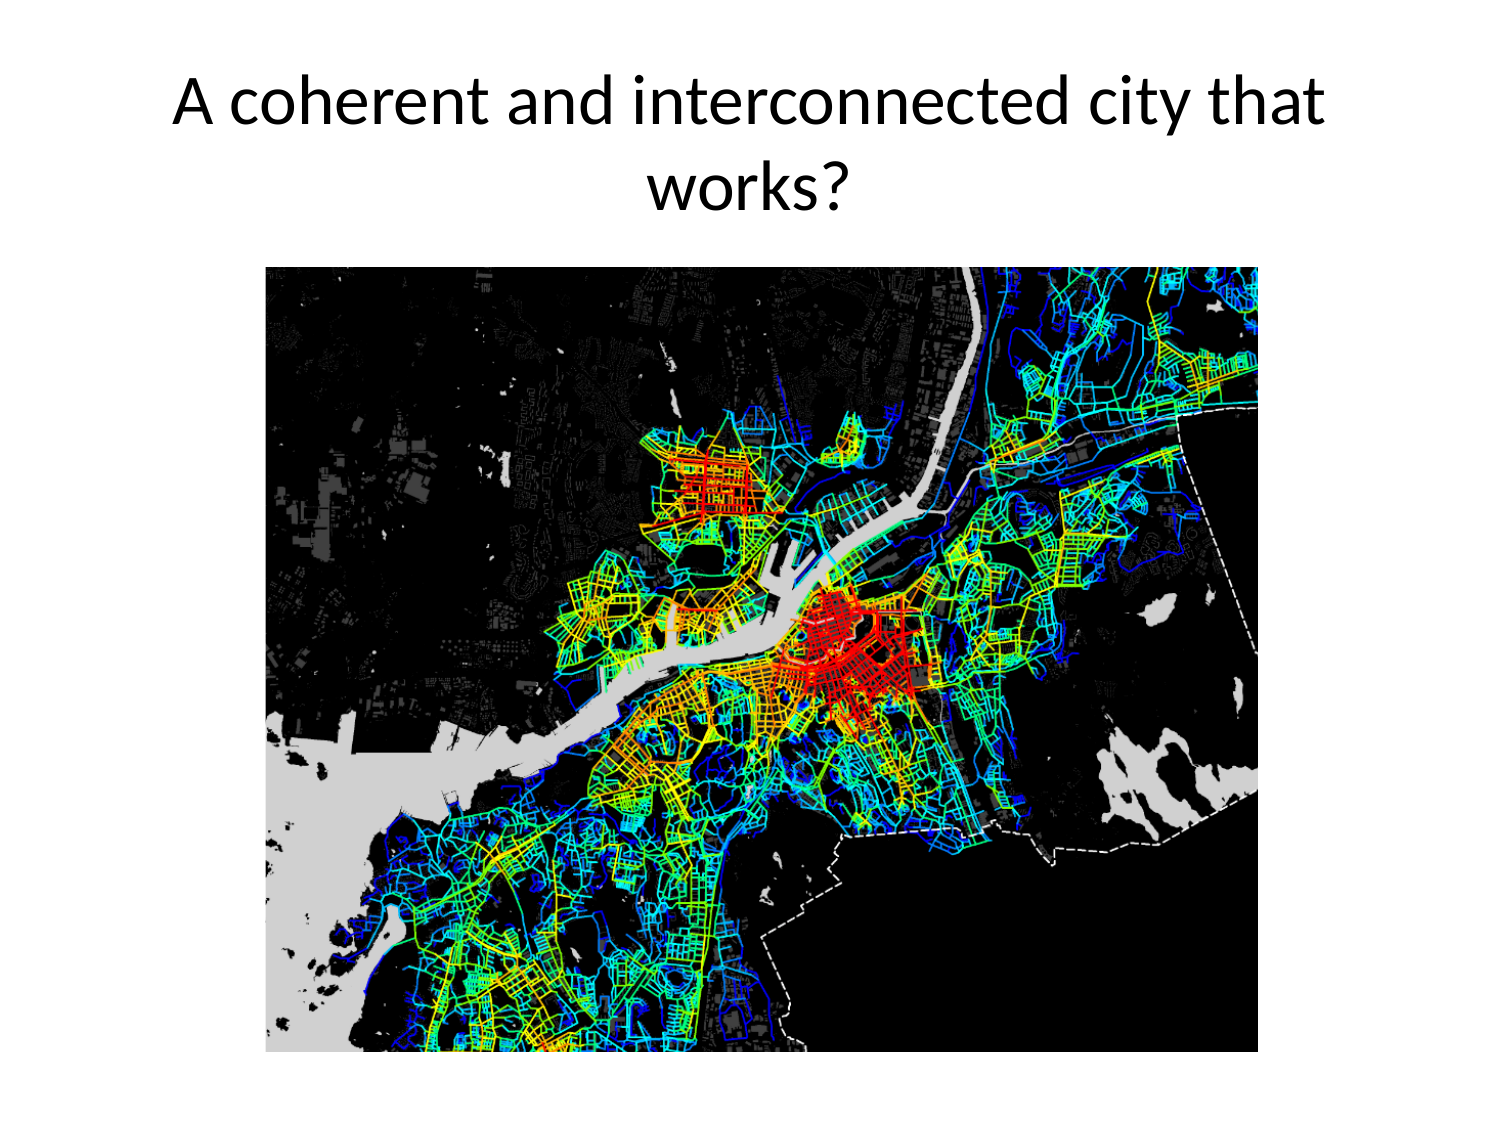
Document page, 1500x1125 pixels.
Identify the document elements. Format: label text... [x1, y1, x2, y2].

picture [1116, 266, 1126, 274]
title A coherent and interconnected city that works? [75, 45, 1425, 233]
picture [265, 266, 1259, 1053]
